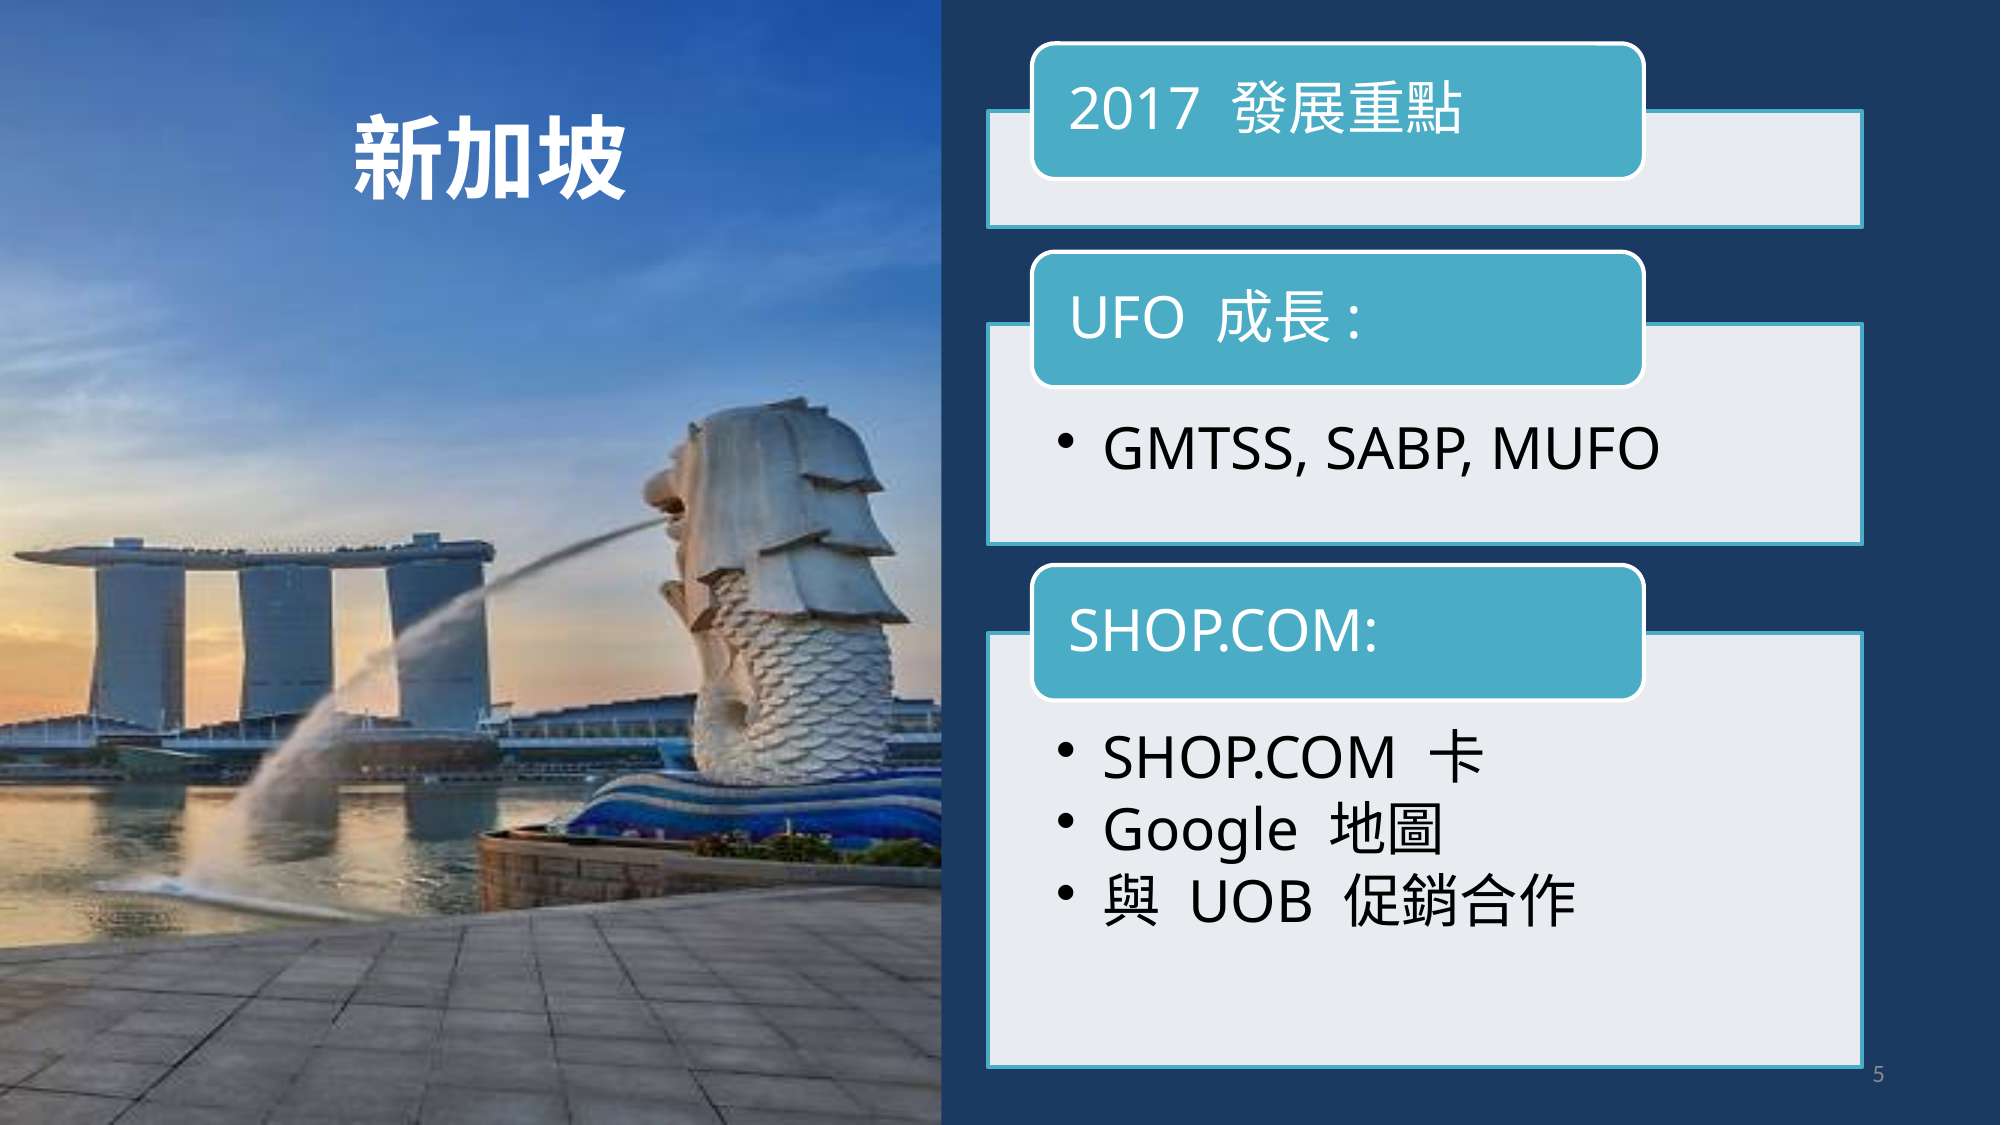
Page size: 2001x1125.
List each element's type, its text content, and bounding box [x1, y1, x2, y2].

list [987, 31, 1863, 1079]
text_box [0, 0, 942, 1125]
slide_number 5 [1433, 1042, 1900, 1103]
